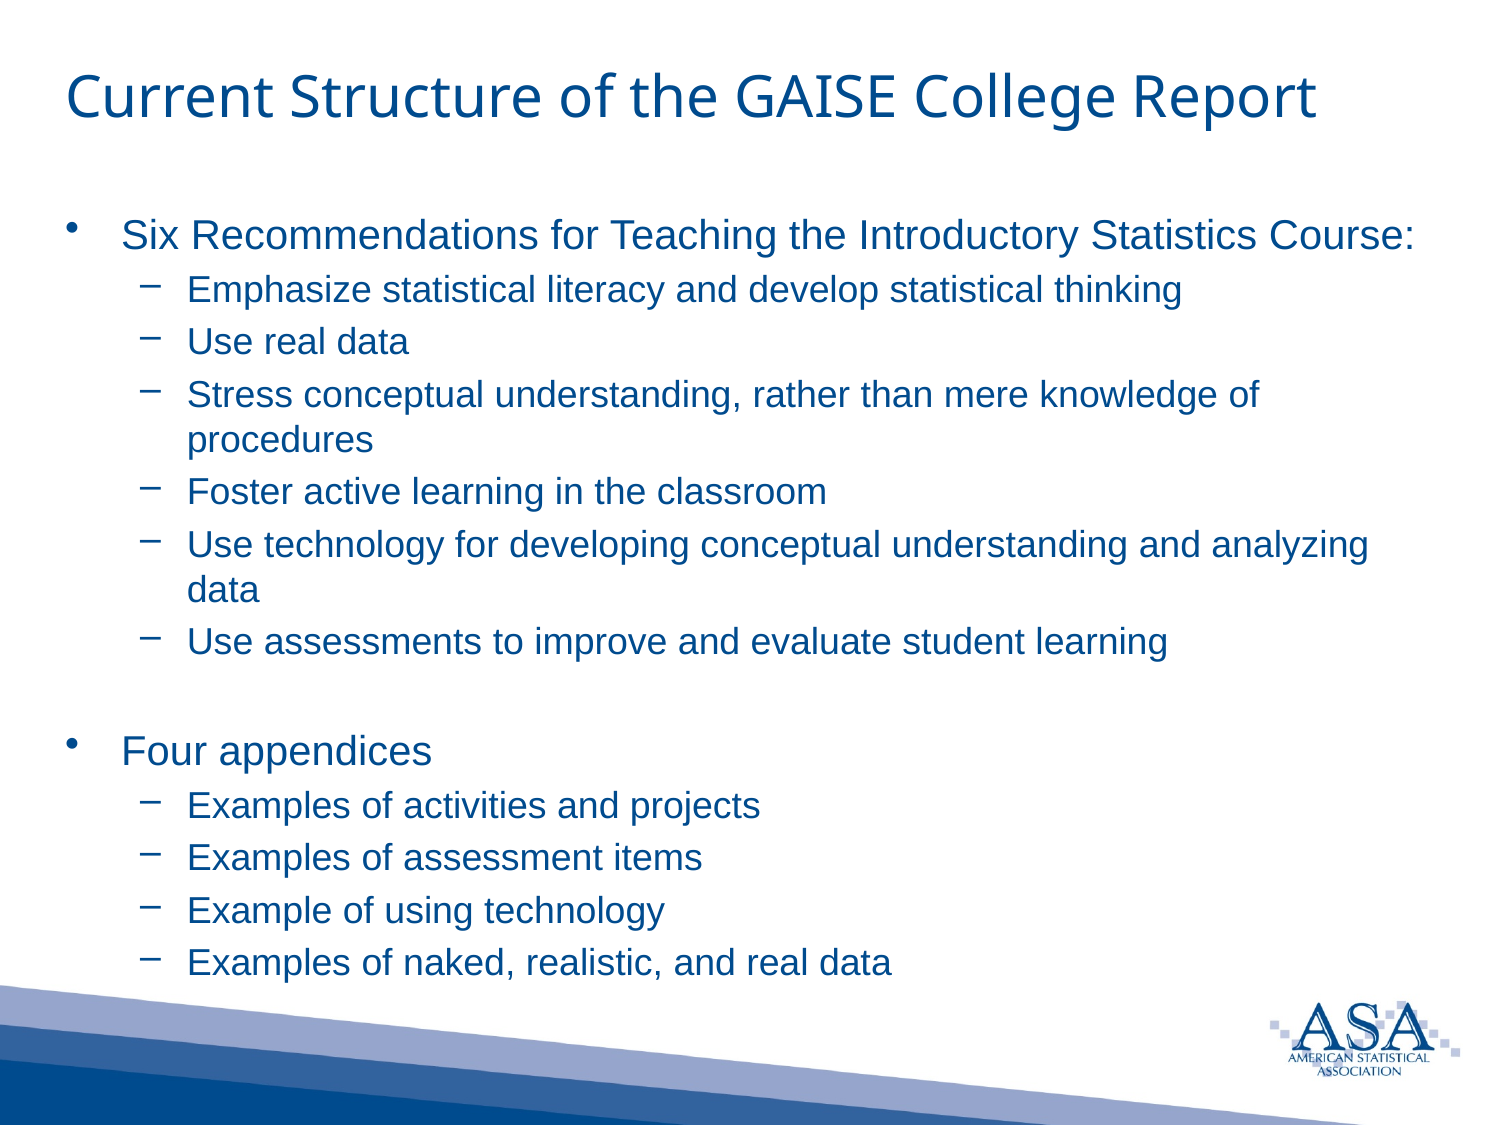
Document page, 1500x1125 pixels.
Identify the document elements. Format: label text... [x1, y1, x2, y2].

title Current Structure of the GAISE College Report [50, 12, 1463, 175]
picture [0, 0, 1500, 1125]
list Six Recommendations for Teaching the Introductory Statistics Course: Emphasize statistical literacy and develop statistical thinking Use real data Stress conceptual understanding, rather than mere knowledge of procedures Foster active learning in the classroom Use technology for developing conceptual understanding and analyzing data Use assessments to improve and evaluate student learning Four appendices Examples of activities and projects Examples of assessment items Example of using technology Examples of naked, realistic, and real data [50, 200, 1463, 1025]
